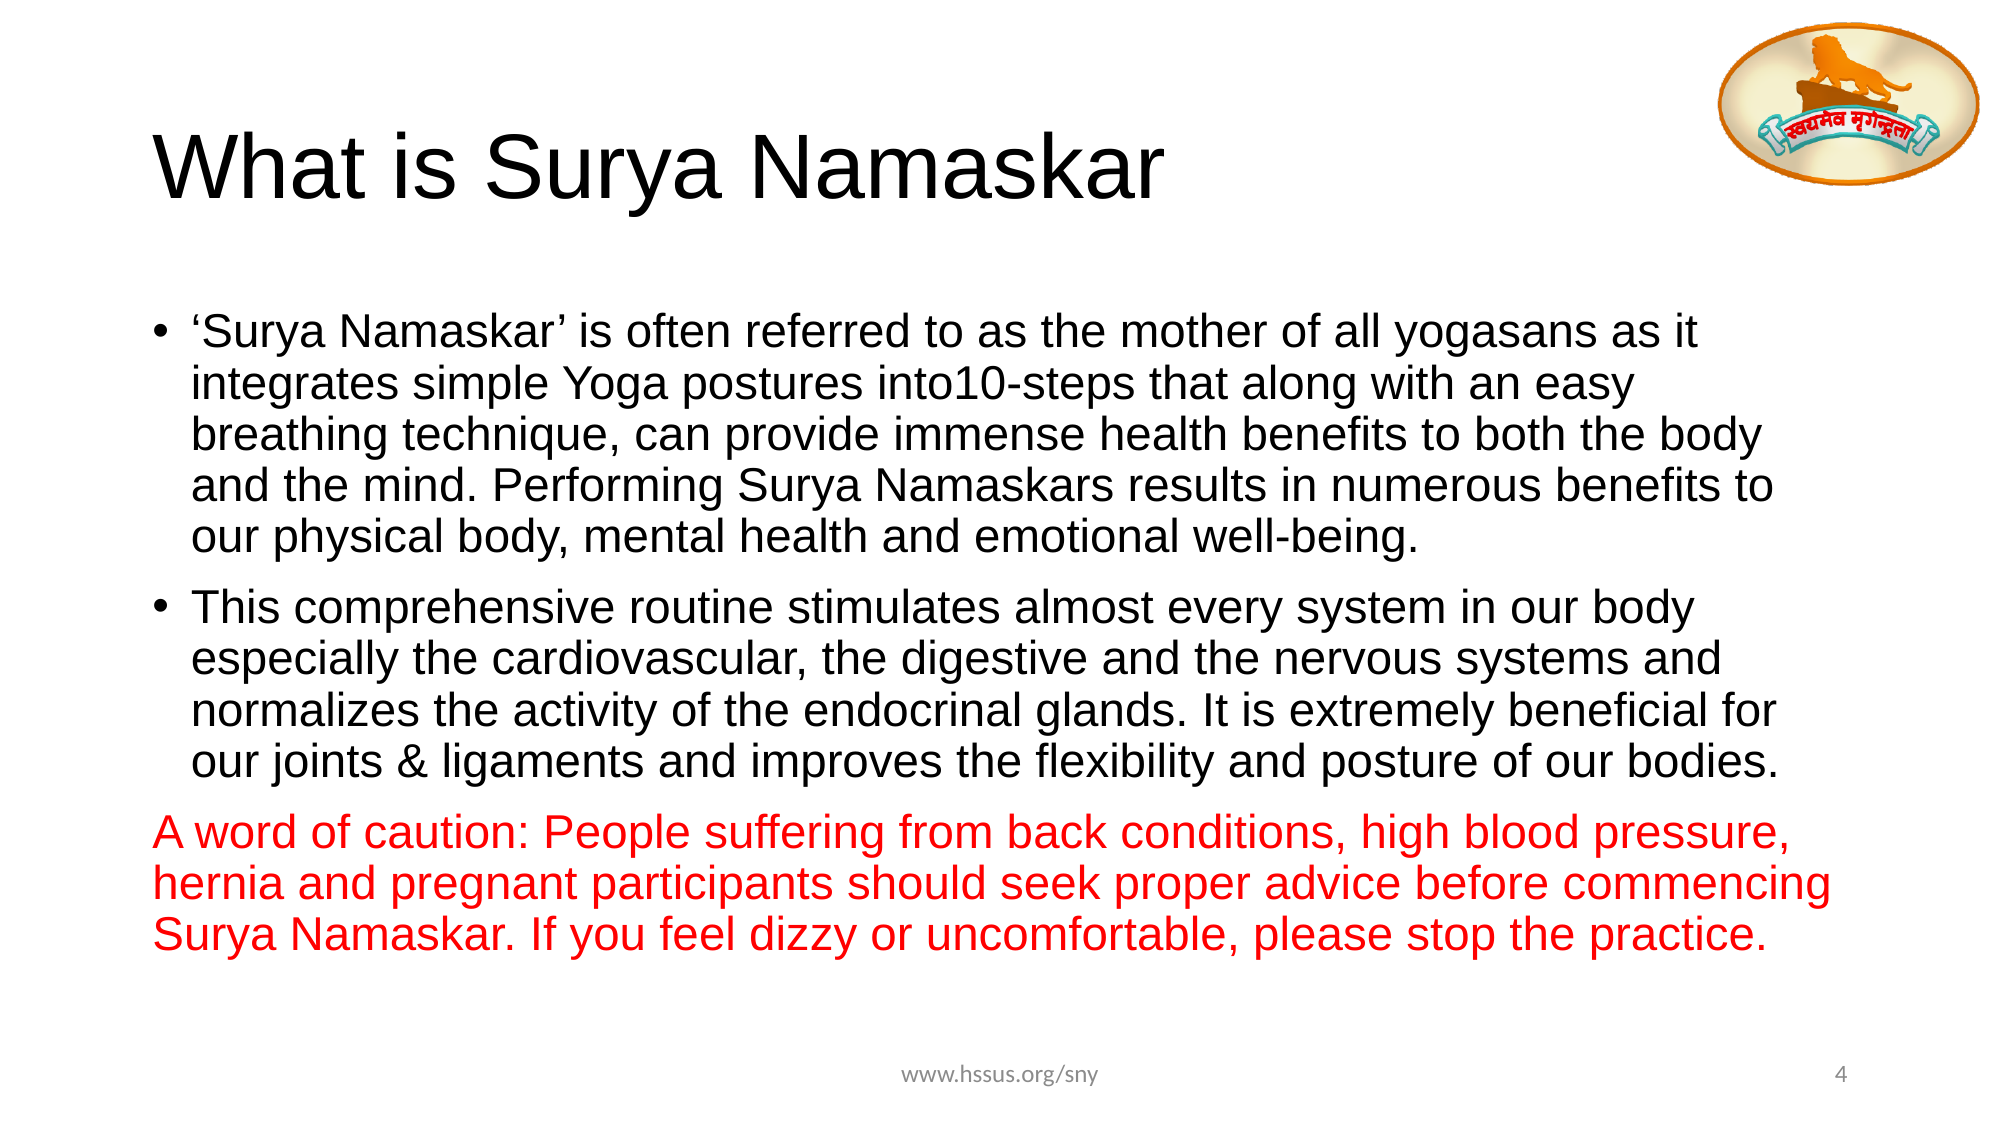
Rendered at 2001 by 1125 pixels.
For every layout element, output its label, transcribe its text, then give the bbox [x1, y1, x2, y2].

footer www.hssus.org/sny [662, 1042, 1338, 1103]
list ‘Surya Namaskar’ is often referred to as the mother of all yogasans as it integrates simple Yoga postures into10-steps that along with an easy breathing technique, can provide immense health benefits to both the body and the mind. Performing Surya Namaskars results in numerous benefits to our physical body, mental health and emotional well-being. This comprehensive routine stimulates almost every system in our body especially the cardiovascular, the digestive and the nervous systems and normalizes the activity of the endocrinal glands. It is extremely beneficial for our joints & ligaments and improves the flexibility and posture of our bodies. A word of caution: People suffering from back conditions, high blood pressure, hernia and pregnant participants should seek proper advice before commencing Surya Namaskar. If you feel dizzy or uncomfortable, please stop the practice. [137, 299, 1863, 1014]
title What is Surya Namaskar [137, 59, 1863, 278]
slide_number 4 [1412, 1042, 1863, 1103]
picture [1715, 20, 1982, 188]
